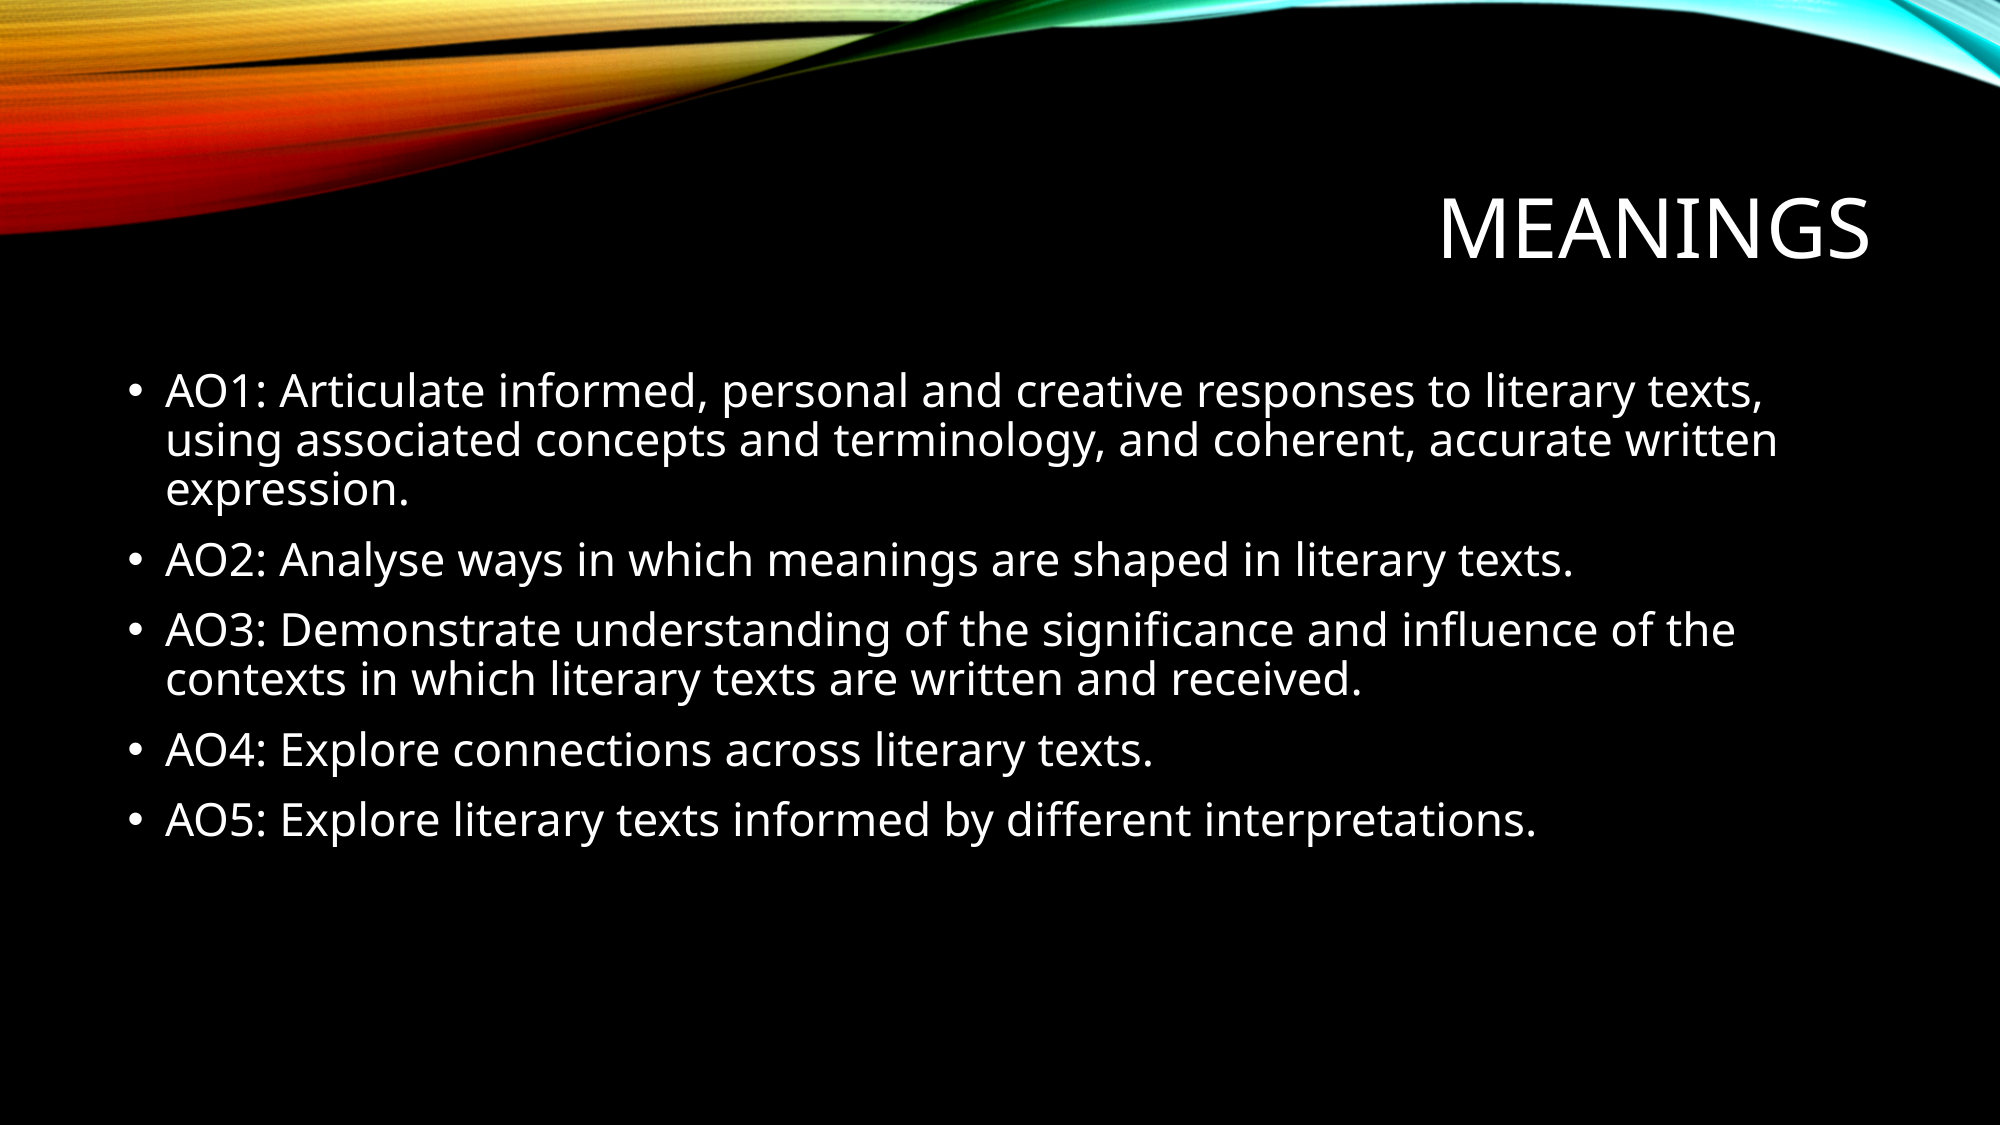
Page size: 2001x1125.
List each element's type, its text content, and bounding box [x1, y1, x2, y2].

title meanings [474, 125, 1888, 338]
list AO1: Articulate informed, personal and creative responses to literary texts, using associated concepts and terminology, and coherent, accurate written expression. AO2: Analyse ways in which meanings are shaped in literary texts. AO3: Demonstrate understanding of the significance and influence of the contexts in which literary texts are written and received. AO4: Explore connections across literary texts. AO5: Explore literary texts informed by different interpretations. [112, 360, 1888, 1021]
picture [0, 0, 2000, 237]
